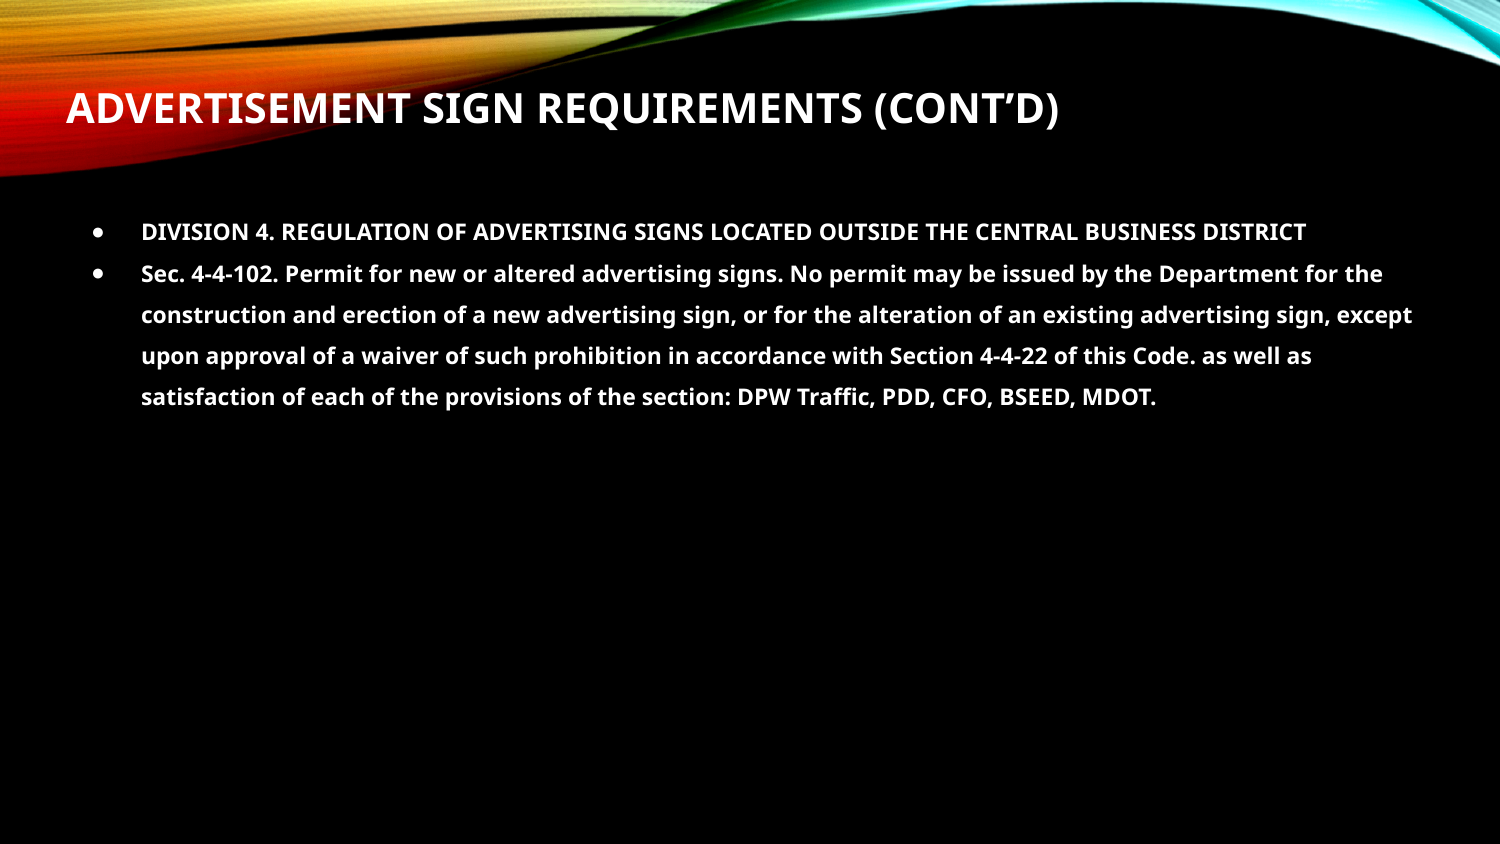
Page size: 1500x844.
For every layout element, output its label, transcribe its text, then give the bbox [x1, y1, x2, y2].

list DIVISION 4. REGULATION OF ADVERTISING SIGNS LOCATED OUTSIDE THE CENTRAL BUSINESS DISTRICT Sec. 4-4-102. Permit for new or altered advertising signs. No permit may be issued by the Department for the construction and erection of a new advertising sign, or for the alteration of an existing advertising sign, except upon approval of a waiver of such prohibition in accordance with Section 4-4-22 of this Code. as well as satisfaction of each of the provisions of the section: DPW Traffic, PDD, CFO, BSEED, MDOT. [51, 189, 1449, 750]
title ADVERTISEMENT sign requirements (cont’d) [51, 72, 1449, 167]
picture [0, 0, 1500, 178]
